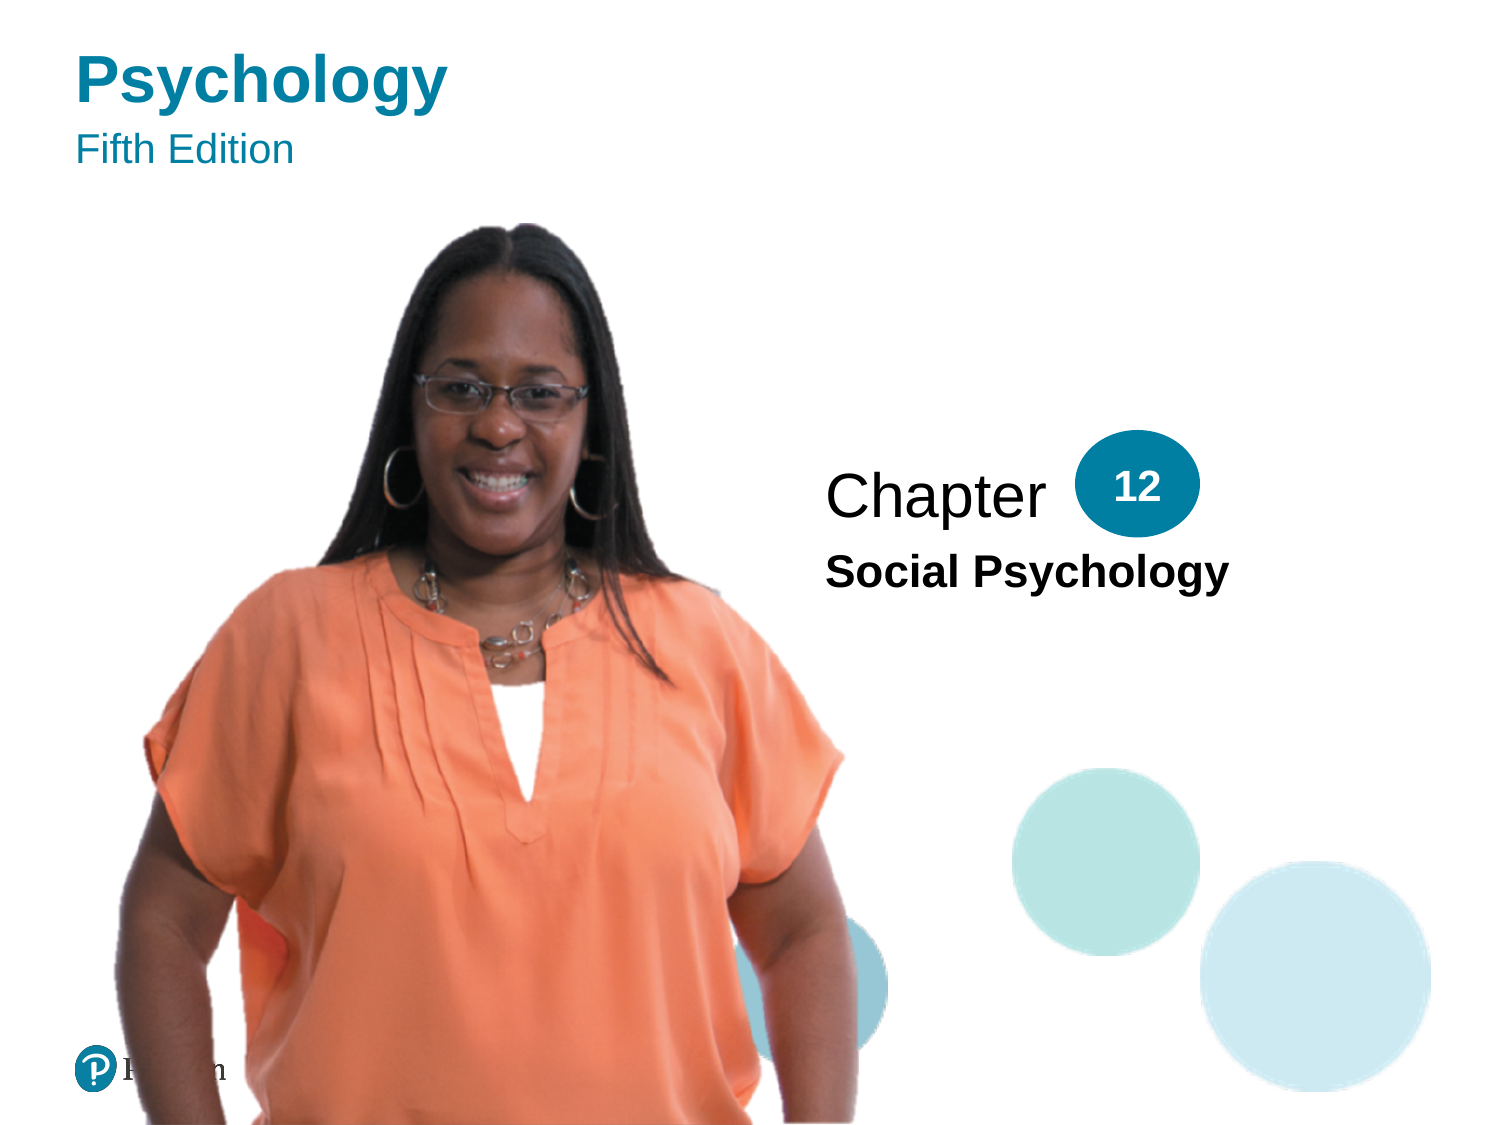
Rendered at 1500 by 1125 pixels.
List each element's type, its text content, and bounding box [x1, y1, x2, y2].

text_box 12 [1074, 429, 1201, 538]
title Psychology [75, 35, 1425, 121]
picture [75, 1045, 90, 1061]
picture [101, 223, 888, 1125]
picture [83, 1054, 109, 1079]
list Fifth Edition [75, 121, 1425, 201]
picture [1200, 861, 1431, 1092]
list Social Psychology [864, 541, 1425, 1014]
picture [75, 1079, 86, 1092]
list Chapter 12 [864, 267, 1365, 530]
